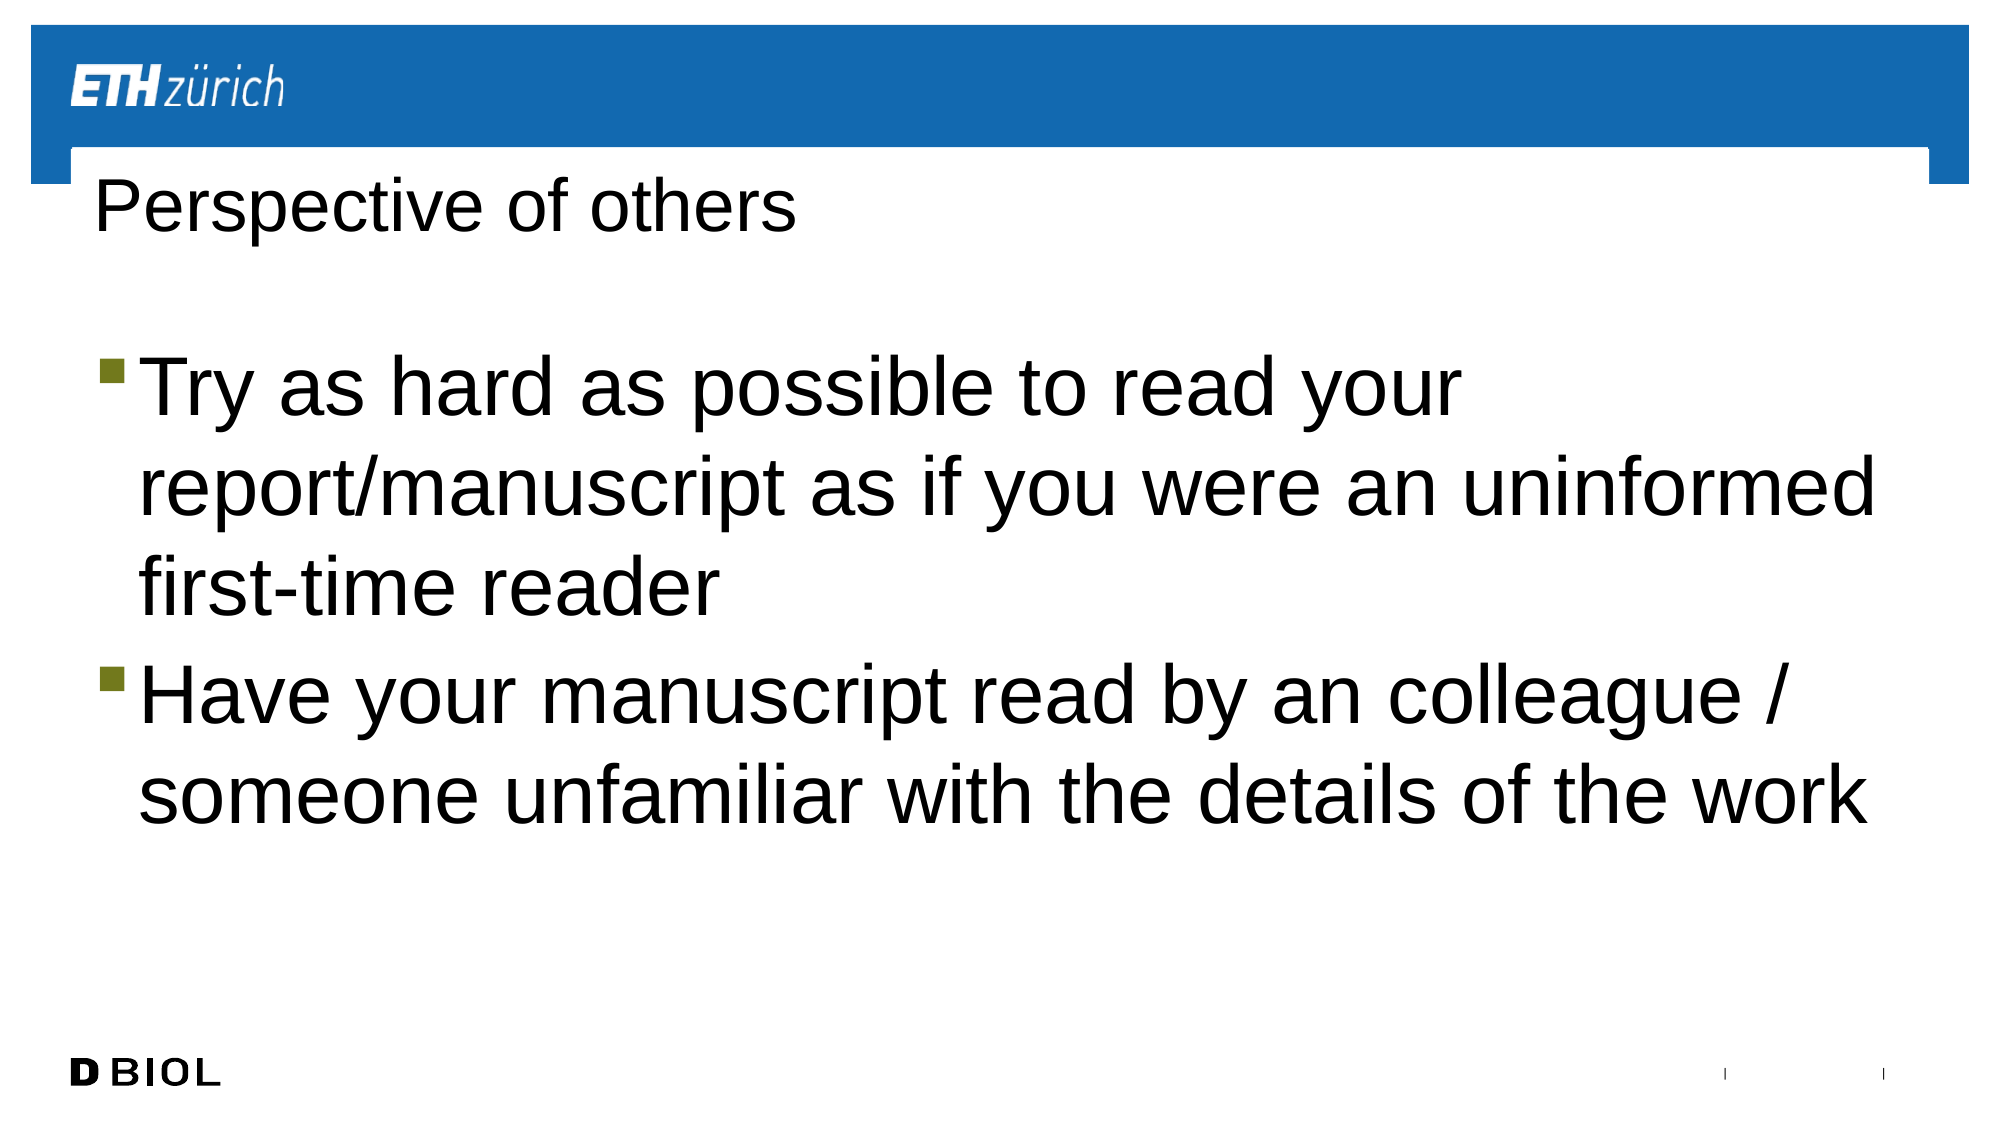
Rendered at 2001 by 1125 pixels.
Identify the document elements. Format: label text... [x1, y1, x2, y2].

title Perspective of others [70, 148, 1930, 254]
list Try as hard as possible to read your report/manuscript as if you were an uninformed first-time reader Have your manuscript read by an colleague / someone unfamiliar with the details of the work [70, 332, 1930, 1023]
